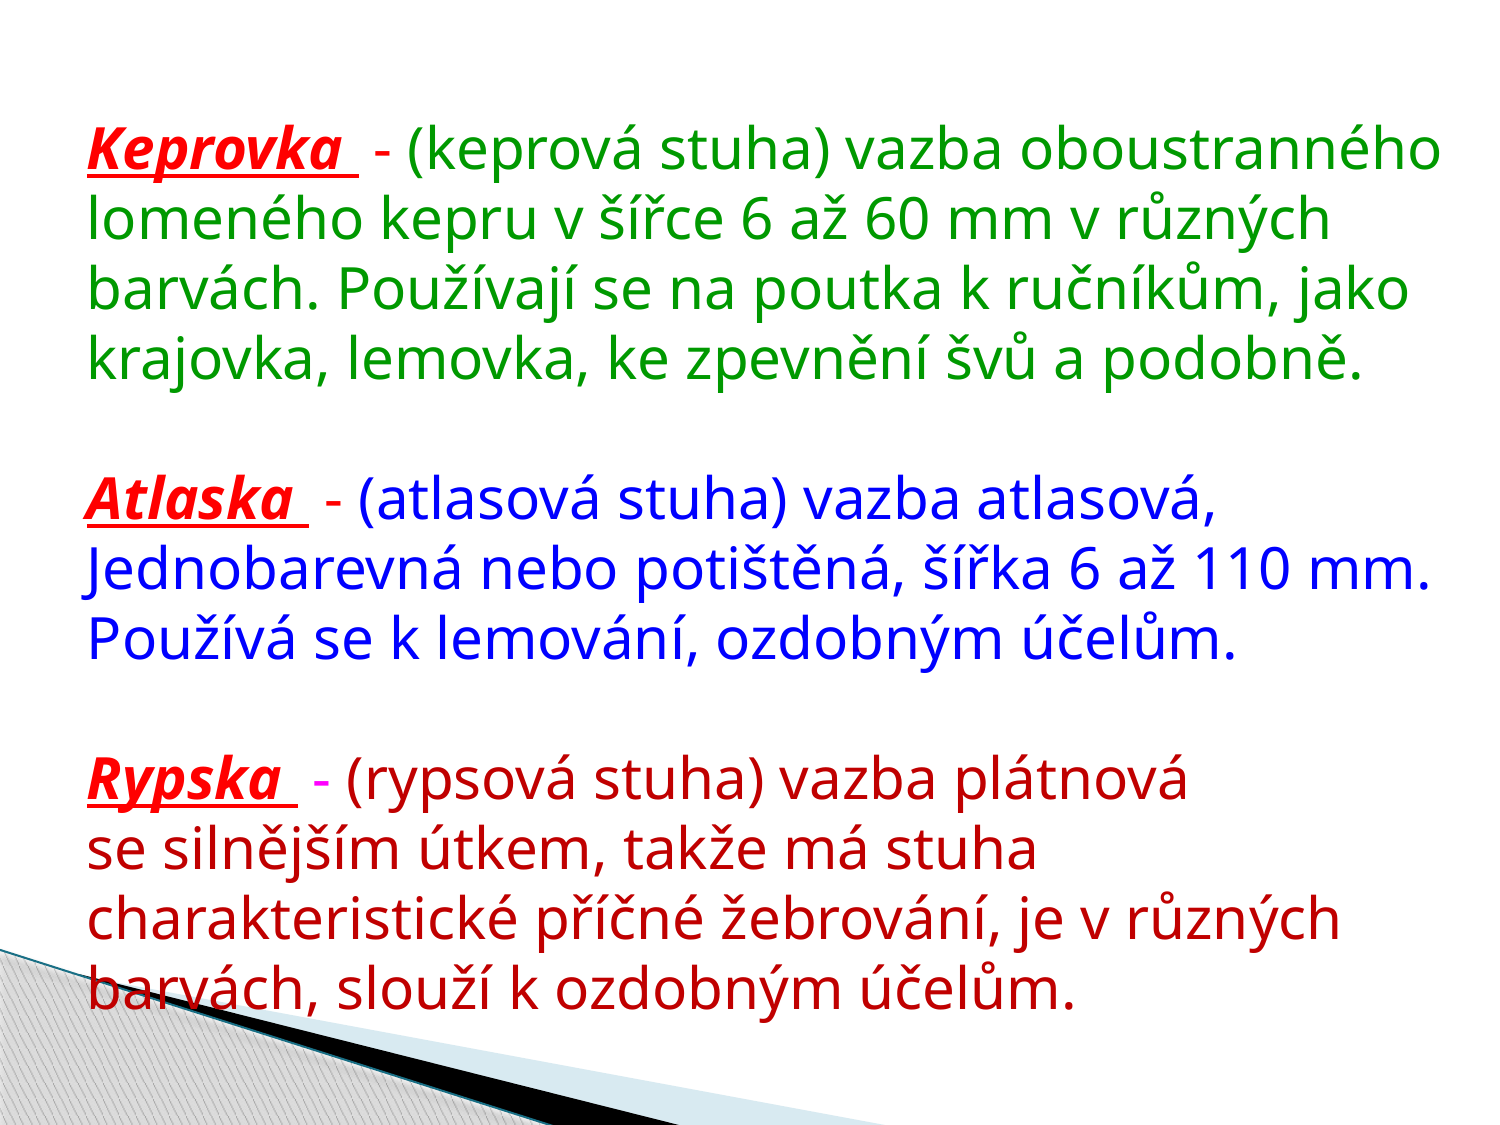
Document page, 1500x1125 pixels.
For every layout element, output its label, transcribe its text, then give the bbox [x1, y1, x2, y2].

text_box Keprovka - (keprová stuha) vazba oboustranného lomeného kepru v šířce 6 až 60 mm v různých barvách. Používají se na poutka k ručníkům, jako krajovka, lemovka, ke zpevnění švů a podobně. Atlaska - (atlasová stuha) vazba atlasová, Jednobarevná nebo potištěná, šířka 6 až 110 mm. Používá se k lemování, ozdobným účelům. Rypska - (rypsová stuha) vazba plátnová se silnějším útkem, takže má stuha charakteristické příčné žebrování, je v různých barvách, slouží k ozdobným účelům. [72, 103, 1473, 1029]
